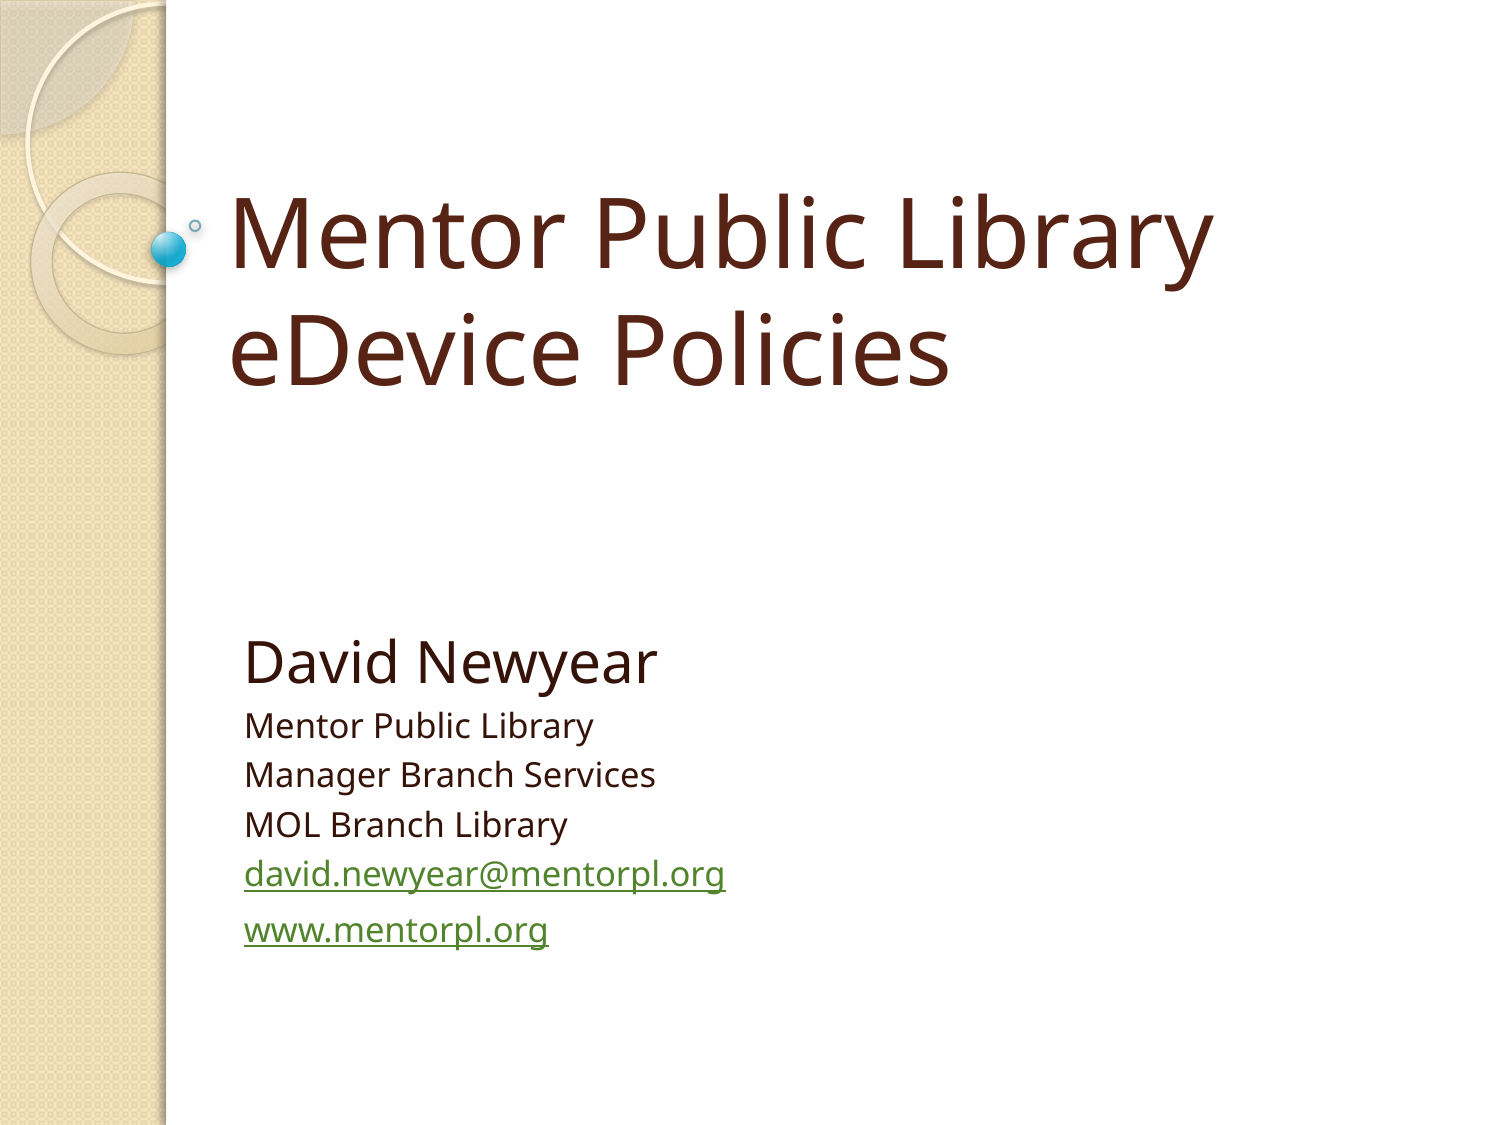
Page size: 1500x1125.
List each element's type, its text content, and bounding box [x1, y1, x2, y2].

title Mentor Public Library eDevice Policies [212, 87, 1338, 413]
subtitle David Newyear Mentor Public Library Manager Branch Services MOL Branch Library david.newyear@mentorpl.org www.mentorpl.org [225, 624, 1275, 963]
